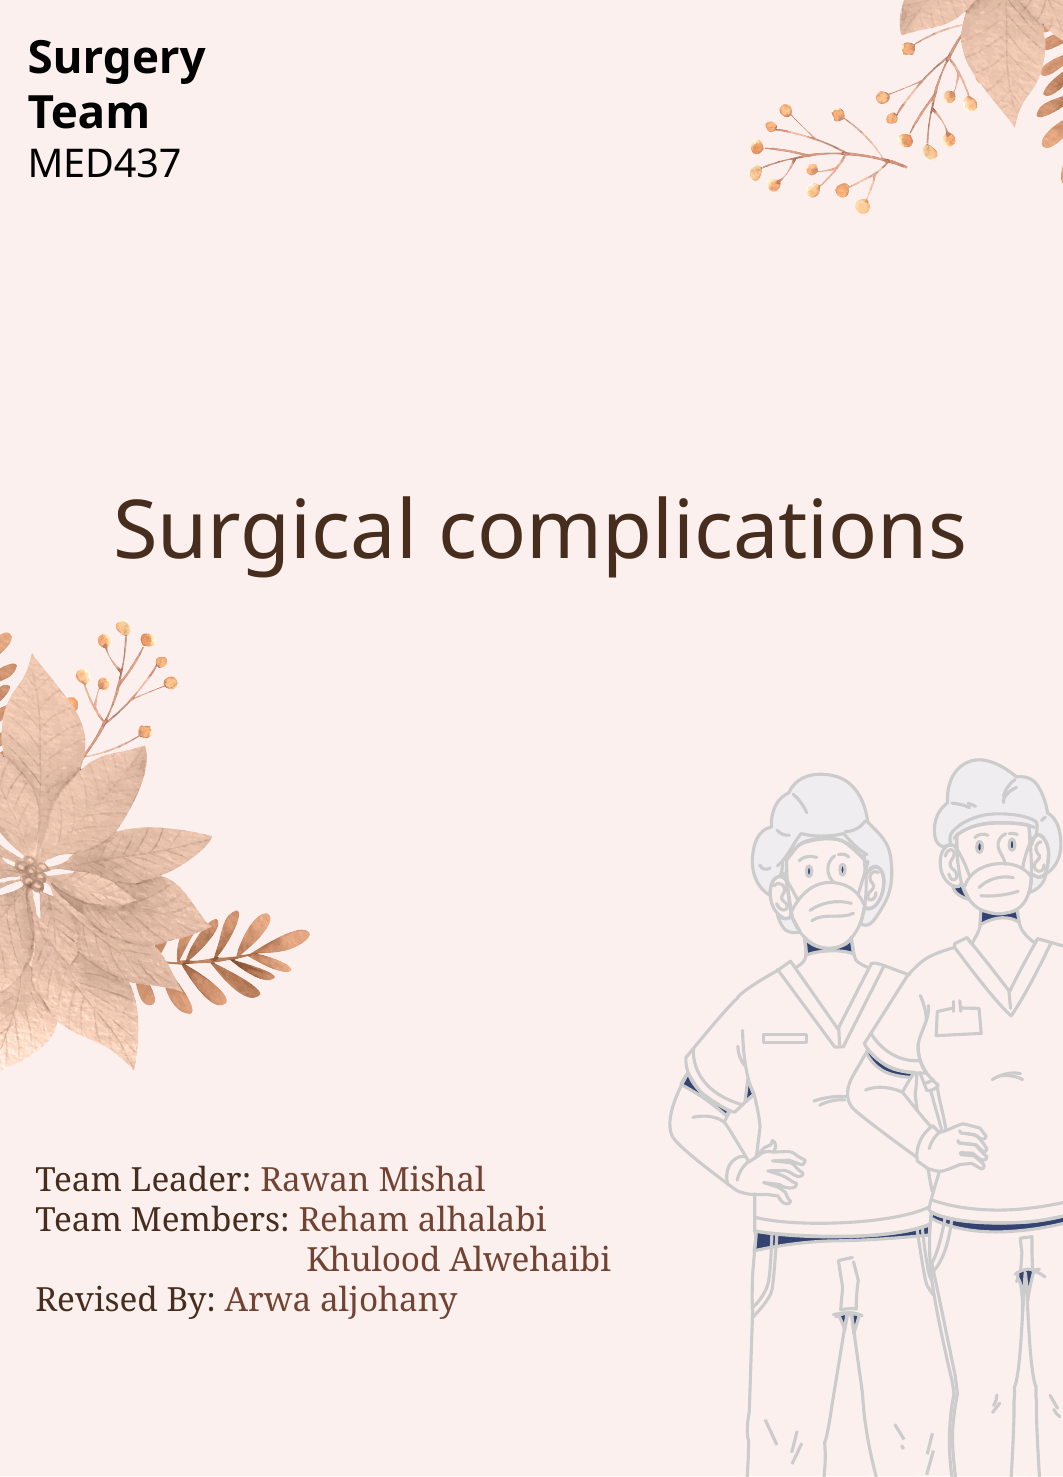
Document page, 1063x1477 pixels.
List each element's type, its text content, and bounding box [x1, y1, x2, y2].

picture [0, 653, 310, 1076]
picture [730, 0, 1063, 246]
text_box Surgery Team MED437 [12, 12, 271, 201]
title Surgical complications [30, 462, 1051, 803]
subtitle Team Leader: Rawan Mishal Team Members: Reham alhalabi Khulood Alwehaibi Revised By: Arwa aljohany [20, 1143, 656, 1409]
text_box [661, 759, 1063, 1477]
picture [0, 614, 23, 652]
